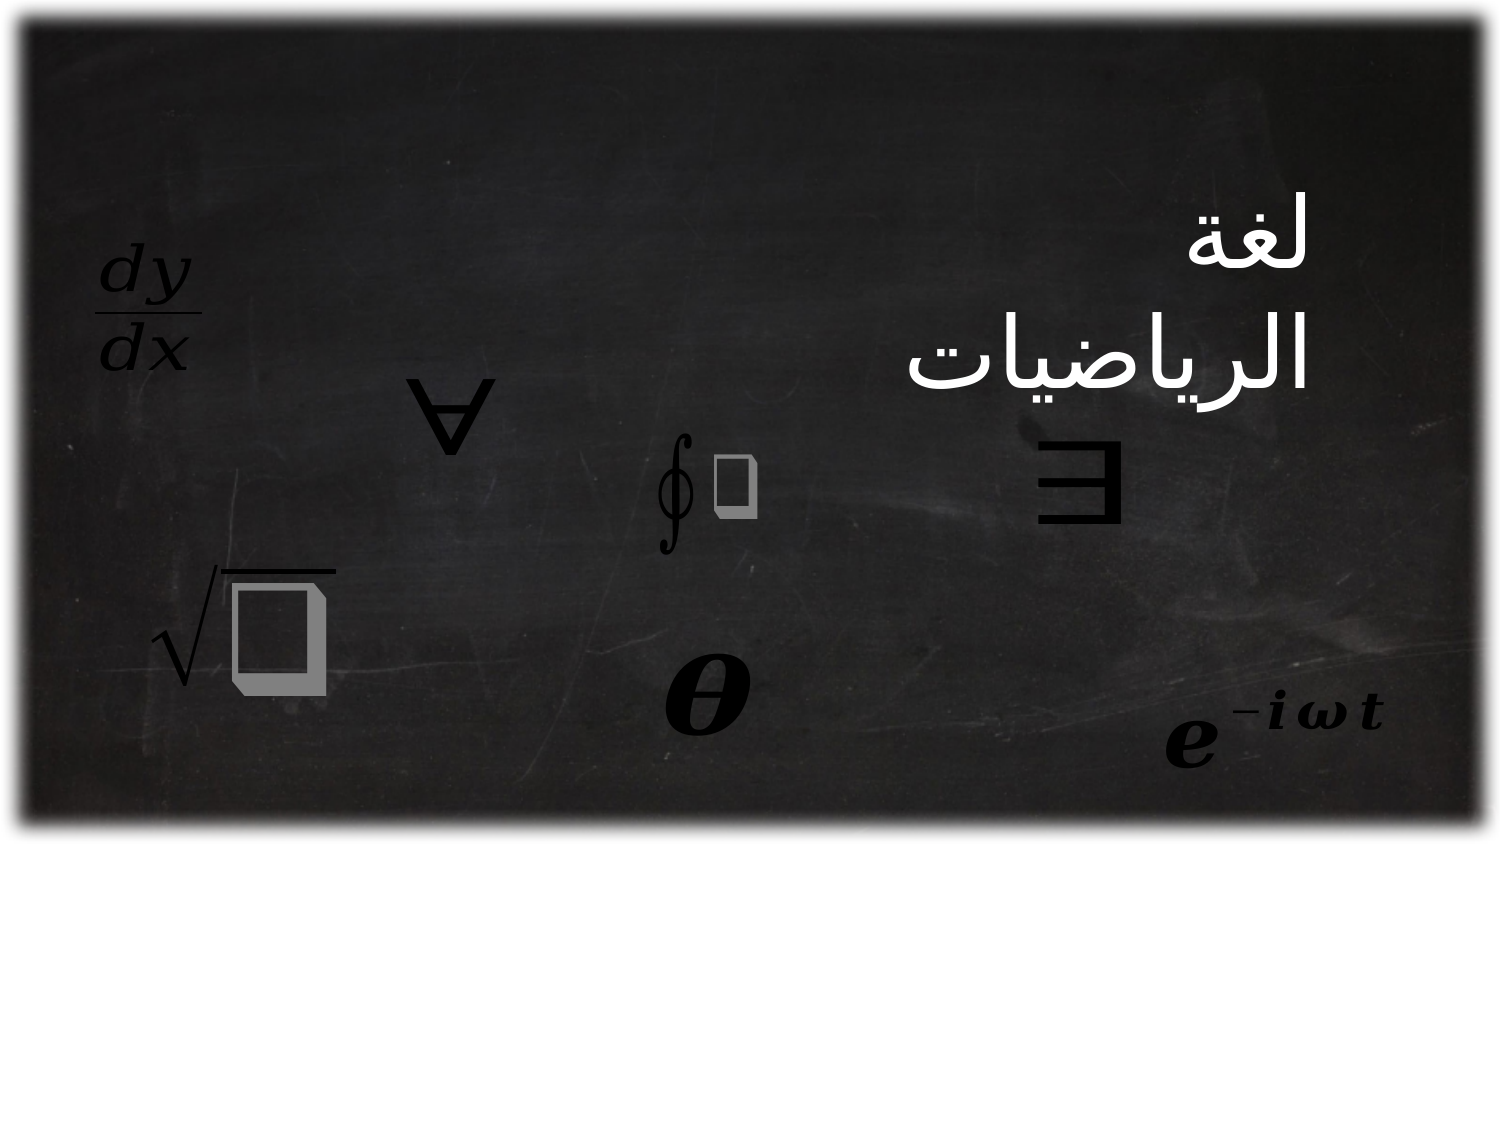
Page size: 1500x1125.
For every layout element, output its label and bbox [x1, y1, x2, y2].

picture [0, 0, 1500, 844]
